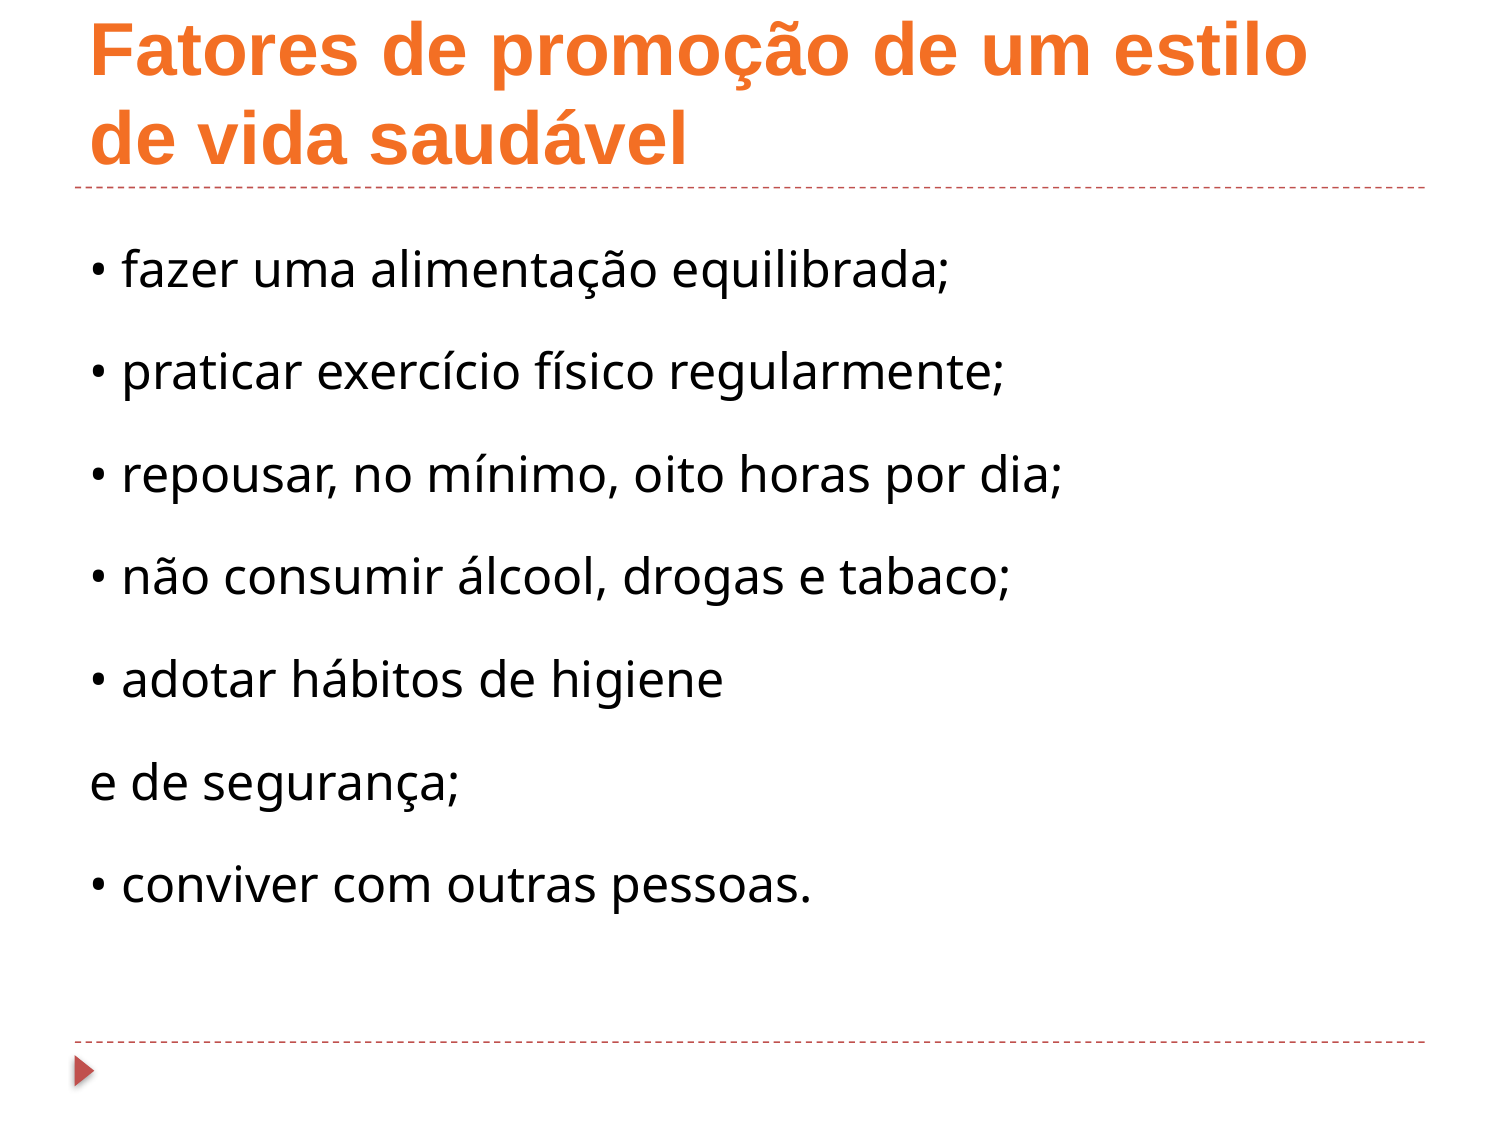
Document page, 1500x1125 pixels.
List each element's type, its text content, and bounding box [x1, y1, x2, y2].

list • fazer uma alimentação equilibrada; • praticar exercício físico regularmente; • repousar, no mínimo, oito horas por dia; • não consumir álcool, drogas e tabaco; • adotar hábitos de higiene e de segurança; • conviver com outras pessoas. [75, 200, 1425, 1010]
title Fatores de promoção de um estilo de vida saudável [75, 24, 1425, 188]
